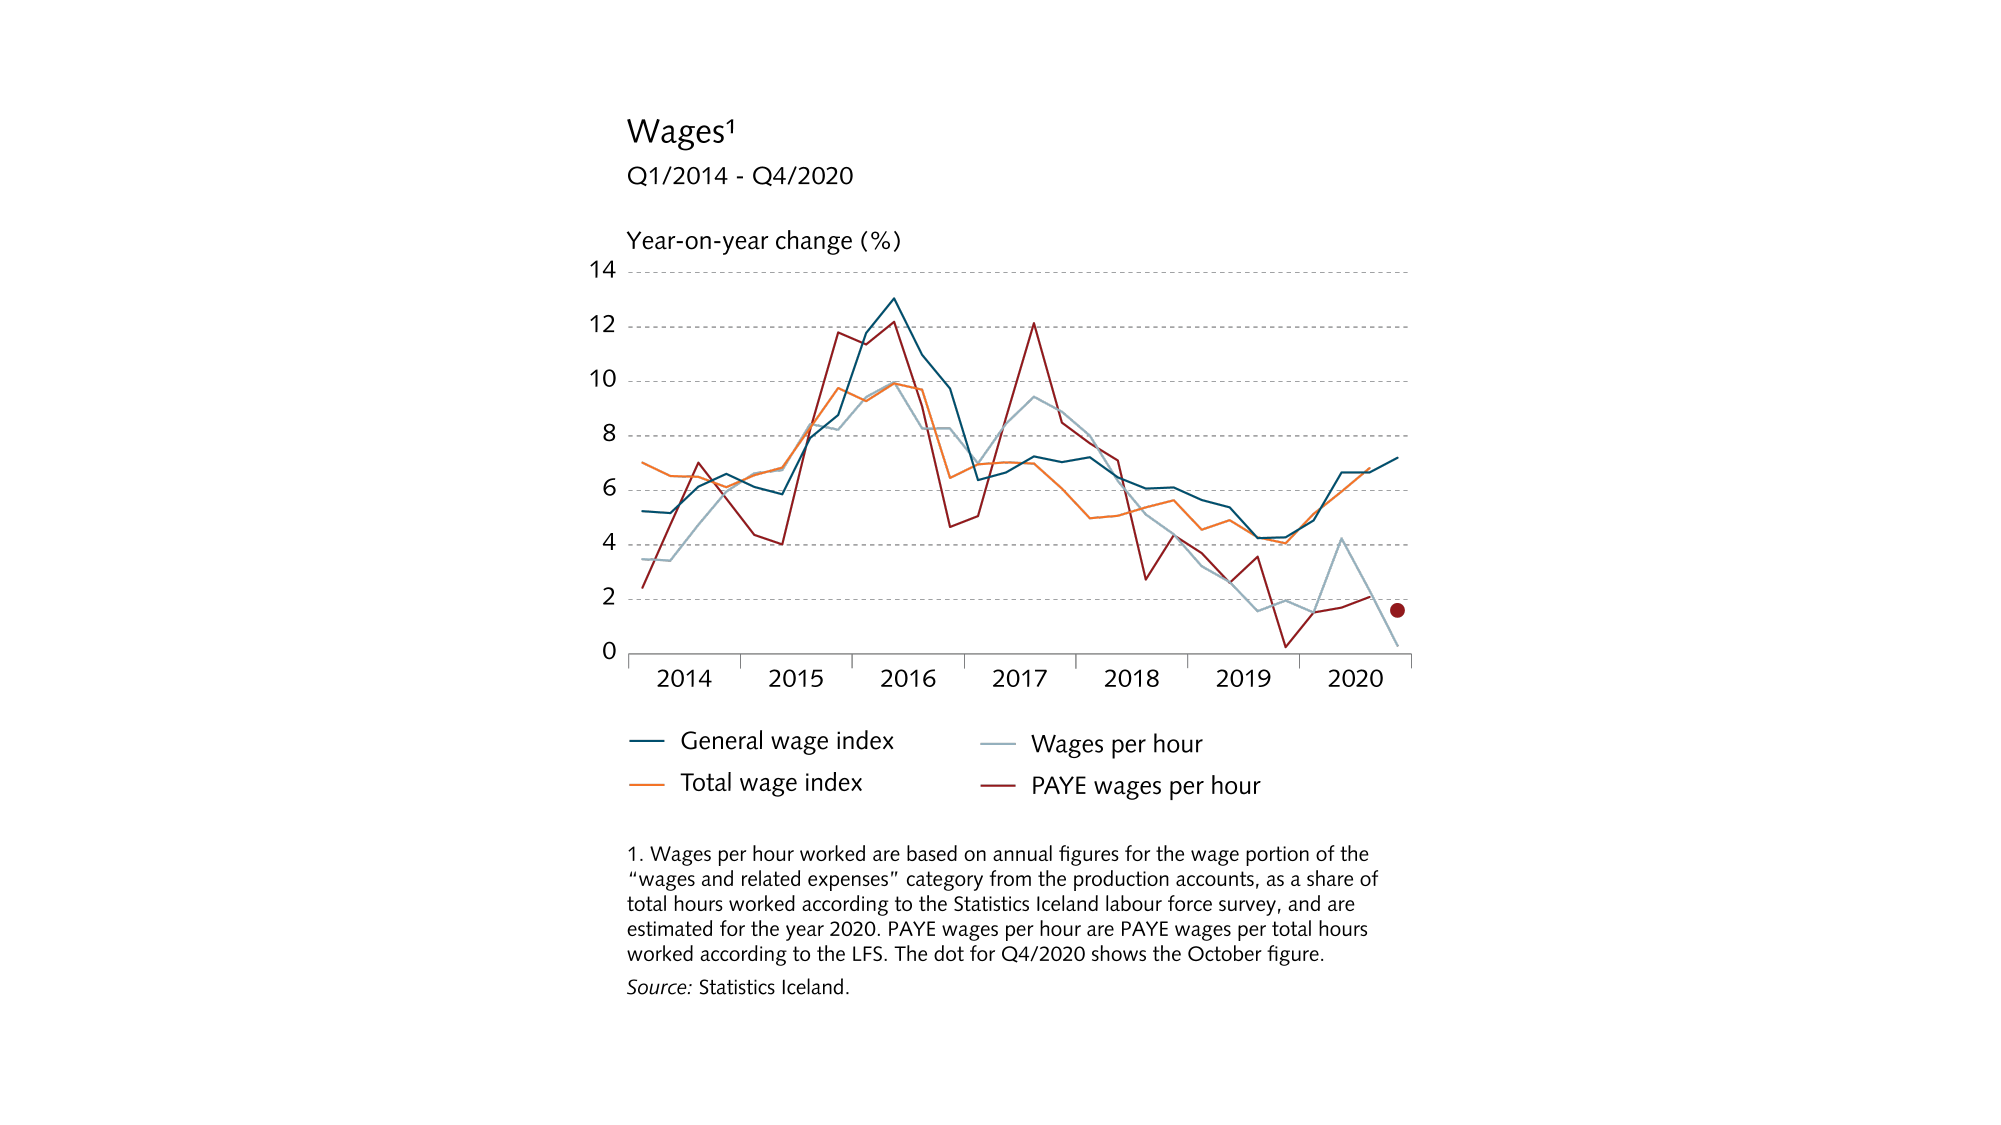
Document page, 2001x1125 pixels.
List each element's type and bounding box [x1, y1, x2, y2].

picture [587, 114, 1412, 1011]
